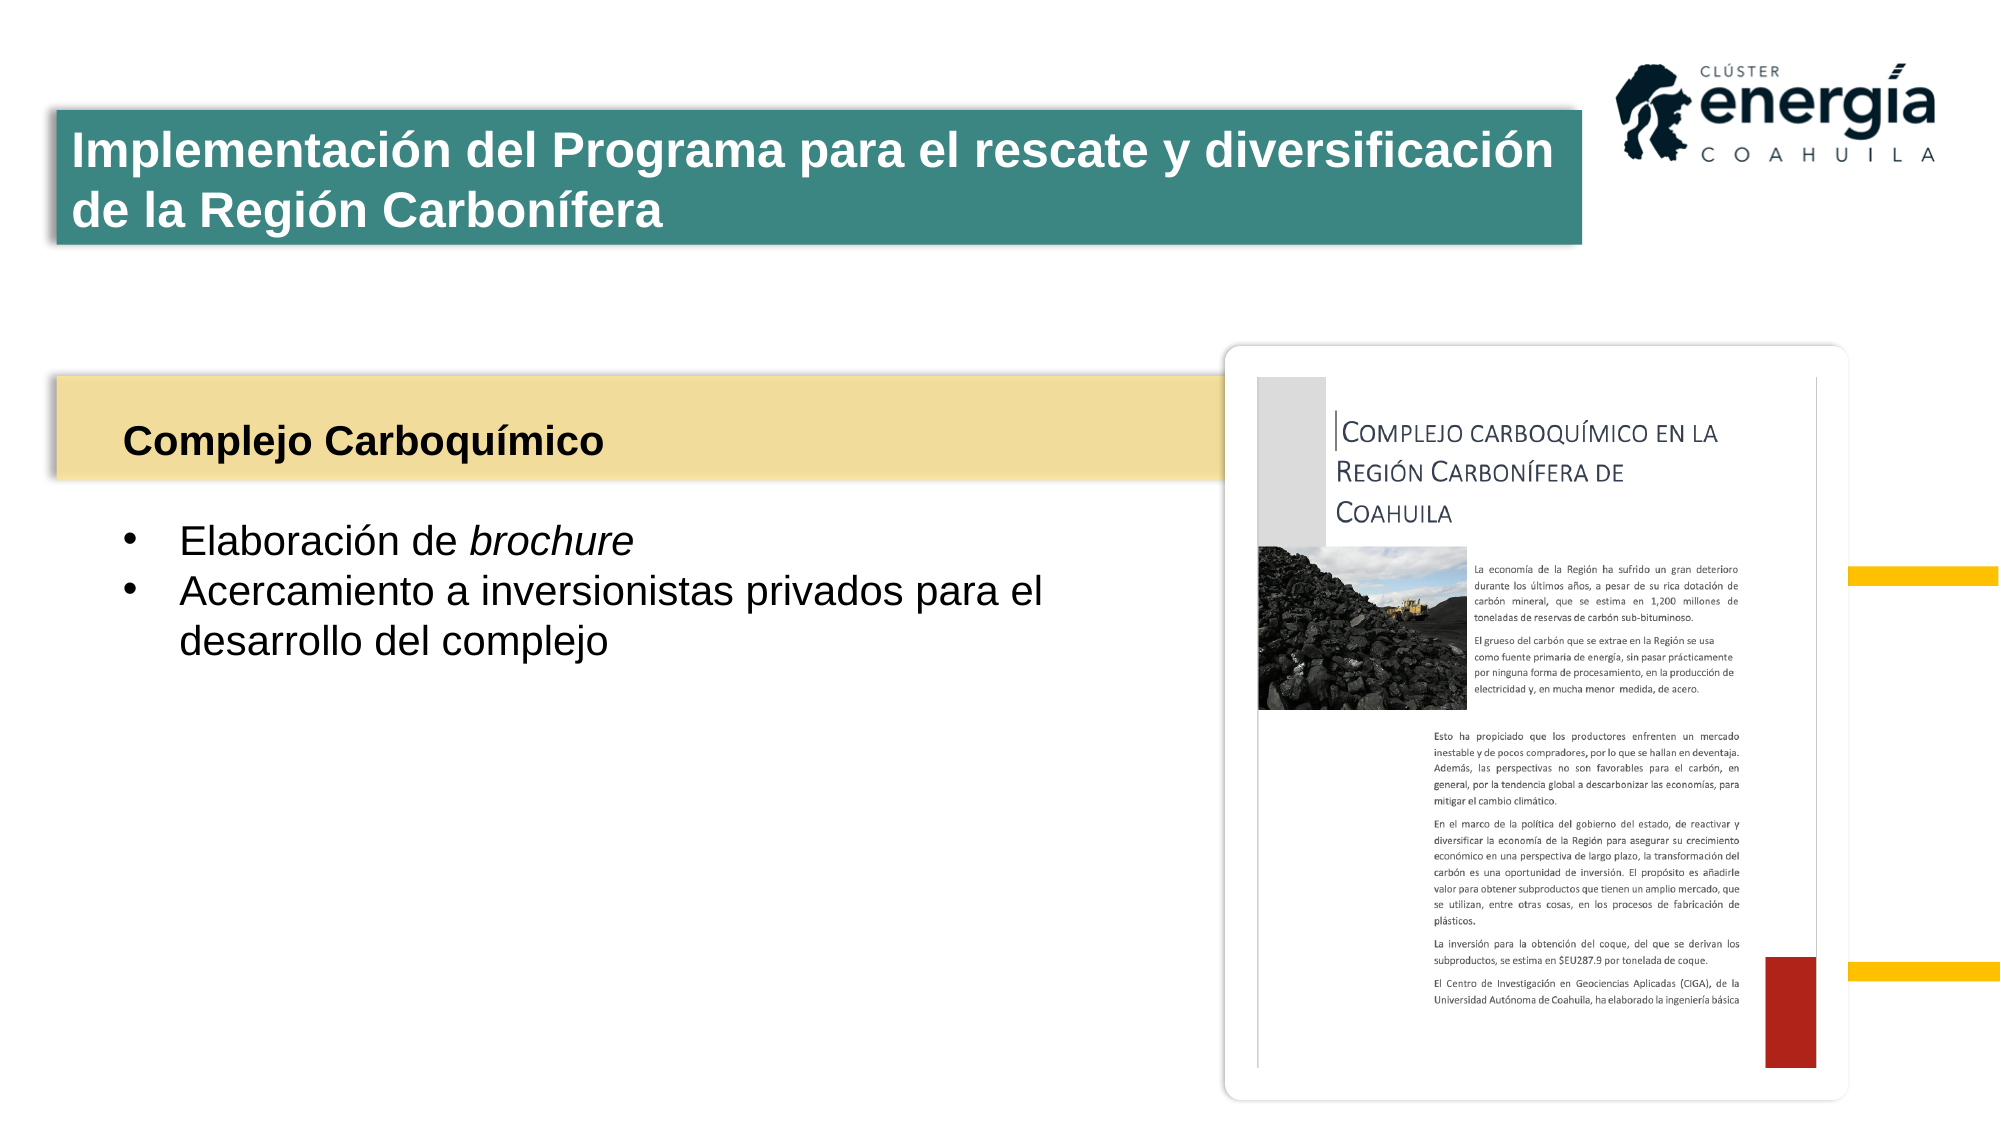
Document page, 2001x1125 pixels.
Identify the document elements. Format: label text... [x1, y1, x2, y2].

text_box Complejo Carboquímico Elaboración de brochure Acercamiento a inversionistas privados para el desarrollo del complejo [108, 406, 1099, 821]
picture [1611, 56, 1944, 164]
text_box [1849, 961, 2000, 982]
text_box [1849, 565, 1999, 587]
text_box [56, 375, 1220, 481]
text_box Implementación del Programa para el rescate y diversificación de la Región Carbonífera [56, 110, 1583, 245]
picture [1256, 376, 1817, 1069]
